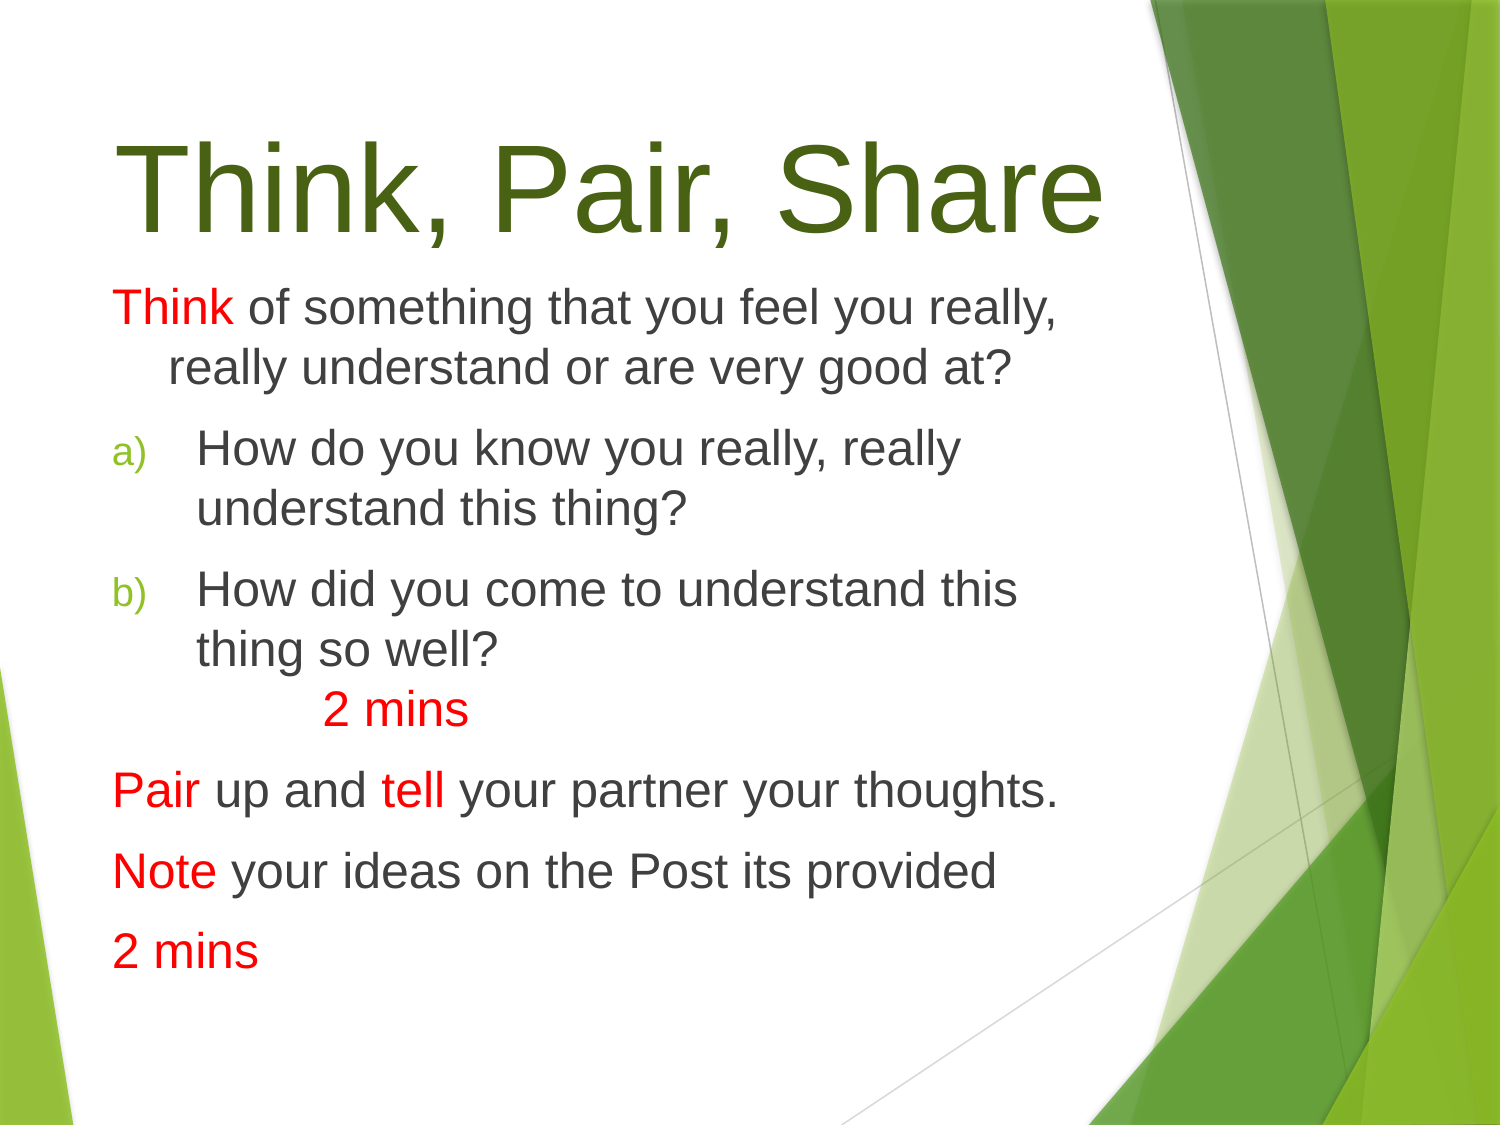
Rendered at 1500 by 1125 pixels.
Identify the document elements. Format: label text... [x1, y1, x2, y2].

list Think of something that you feel you really, really understand or are very good at? How do you know you really, really understand this thing? How did you come to understand this thing so well? 2 mins Pair up and tell your partner your thoughts. Note your ideas on the Post its provided 2 mins [96, 267, 1105, 988]
title Think, Pair, Share [99, 99, 1142, 317]
